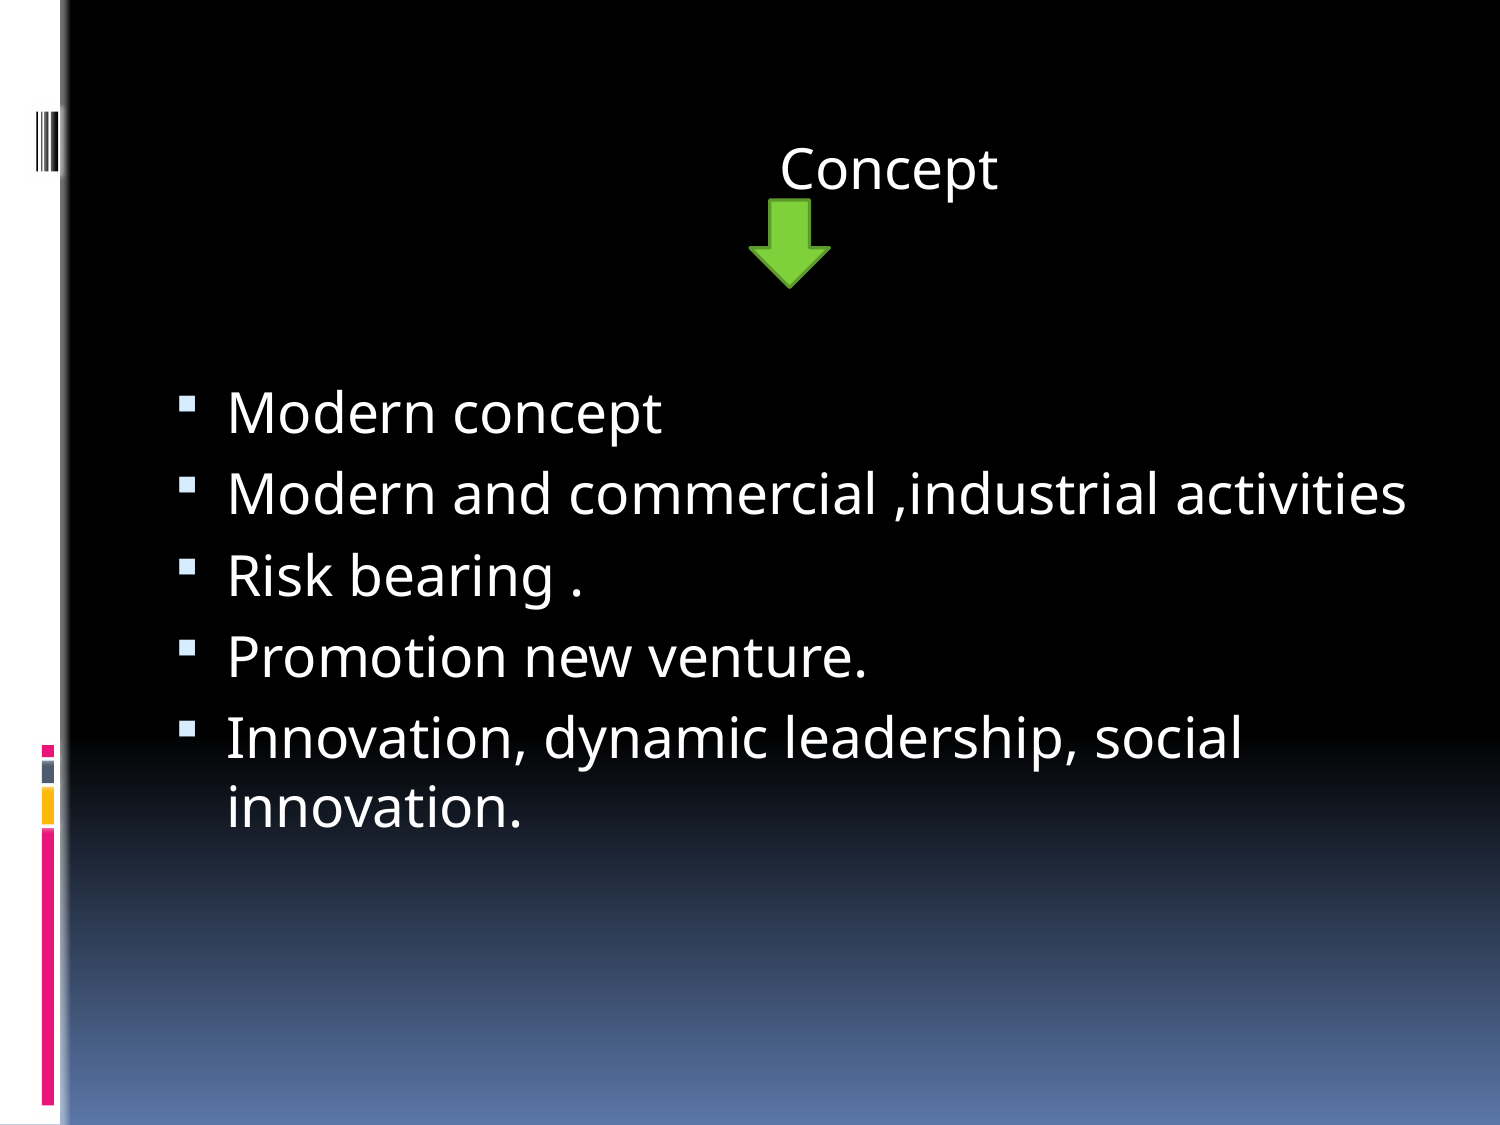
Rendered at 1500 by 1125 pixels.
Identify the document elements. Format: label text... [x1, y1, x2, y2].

list Concept Modern concept Modern and commercial ,industrial activities Risk bearing . Promotion new venture. Innovation, dynamic leadership, social innovation. [150, 125, 1425, 875]
text_box [748, 198, 831, 289]
